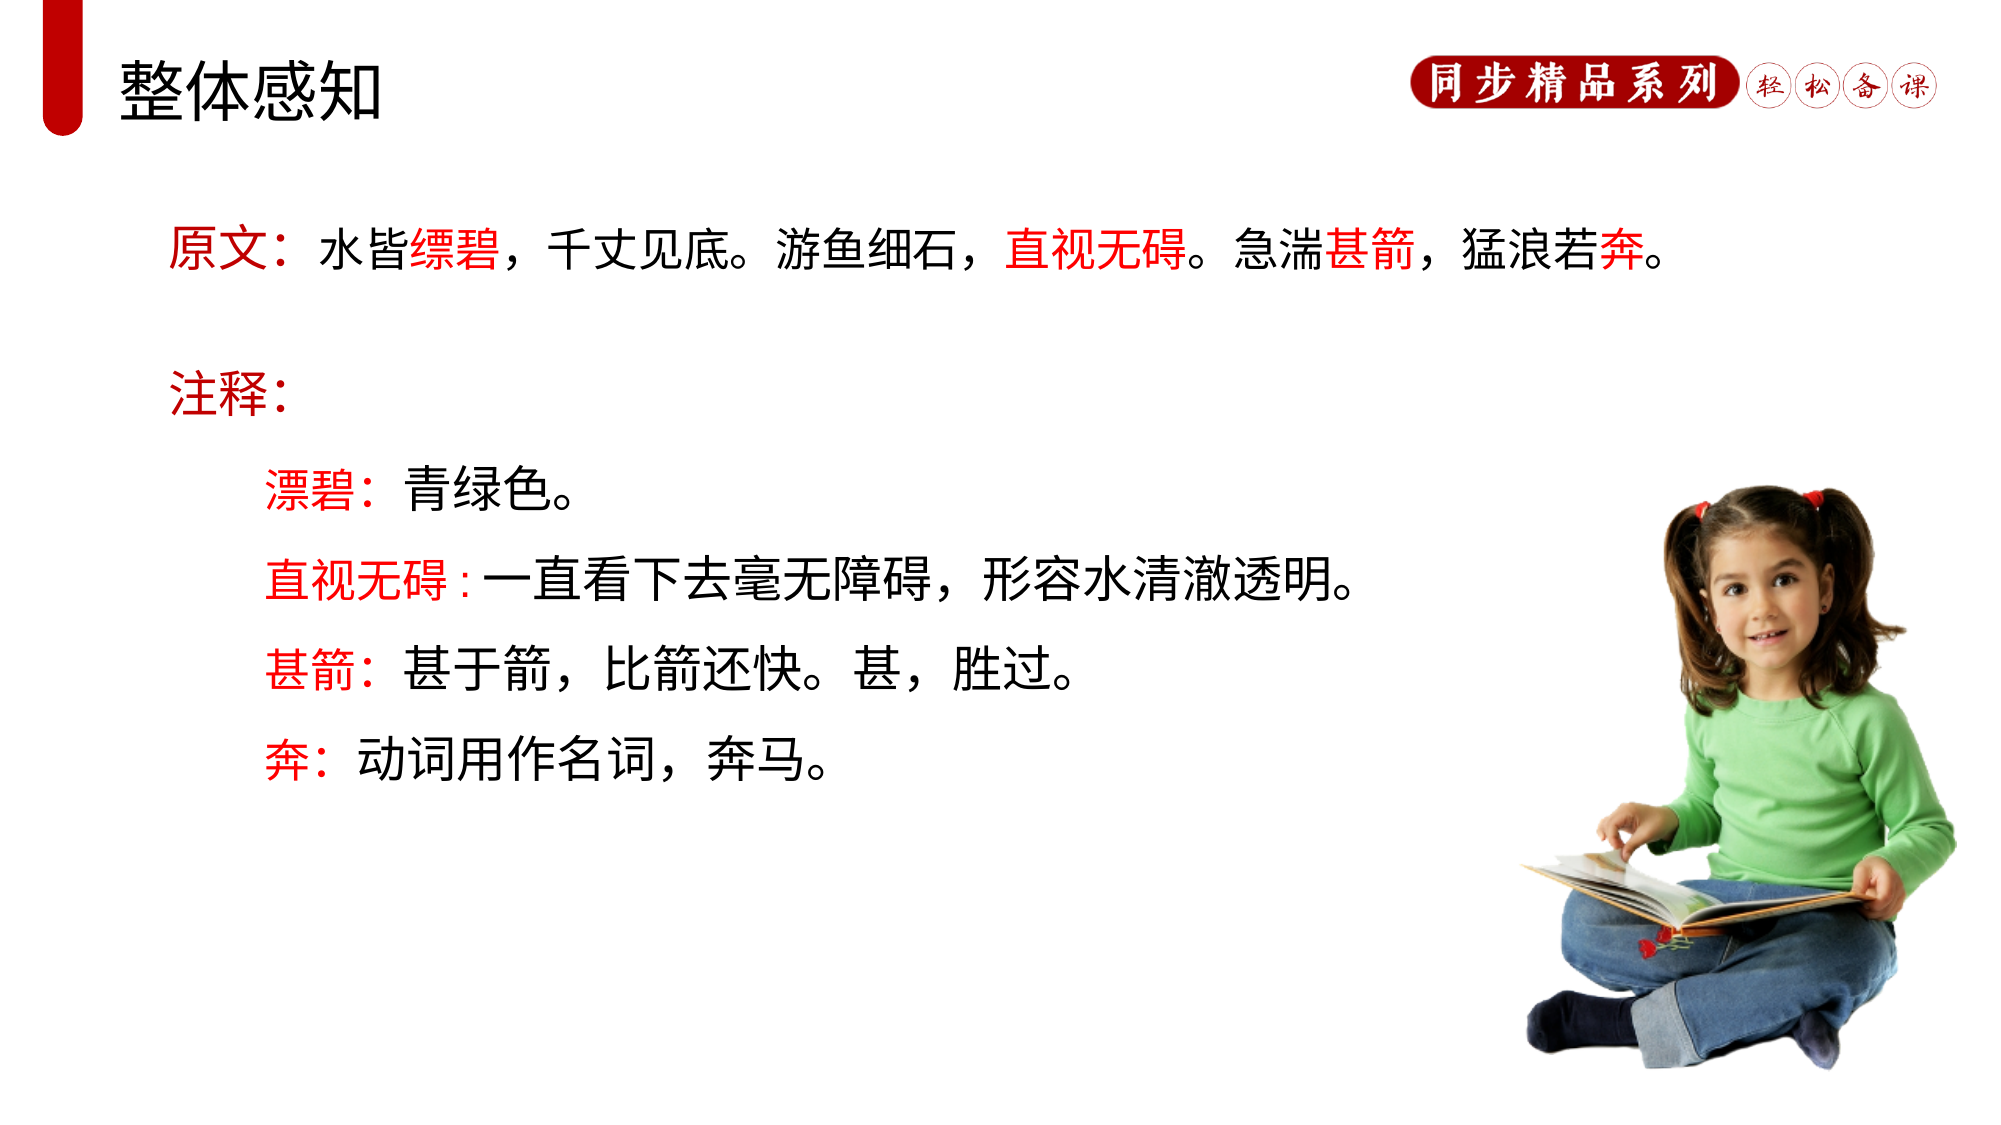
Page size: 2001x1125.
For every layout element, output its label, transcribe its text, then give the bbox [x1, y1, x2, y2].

picture [1392, 34, 1957, 135]
text_box 漂碧：青绿色。 直视无碍:一直看下去毫无障碍，形容水清澈透明。 甚箭：甚于箭，比箭还快。甚，胜过。 奔：动词用作名词，奔马。 [250, 420, 1614, 796]
text_box 注释： [154, 325, 346, 430]
text_box [42, 0, 83, 136]
text_box 原文：水皆缥碧，千丈见底。游鱼细石，直视无碍。急湍甚箭，猛浪若奔。 [153, 190, 1849, 284]
text_box 整体感知 [103, 42, 502, 138]
picture [1518, 484, 1957, 1072]
